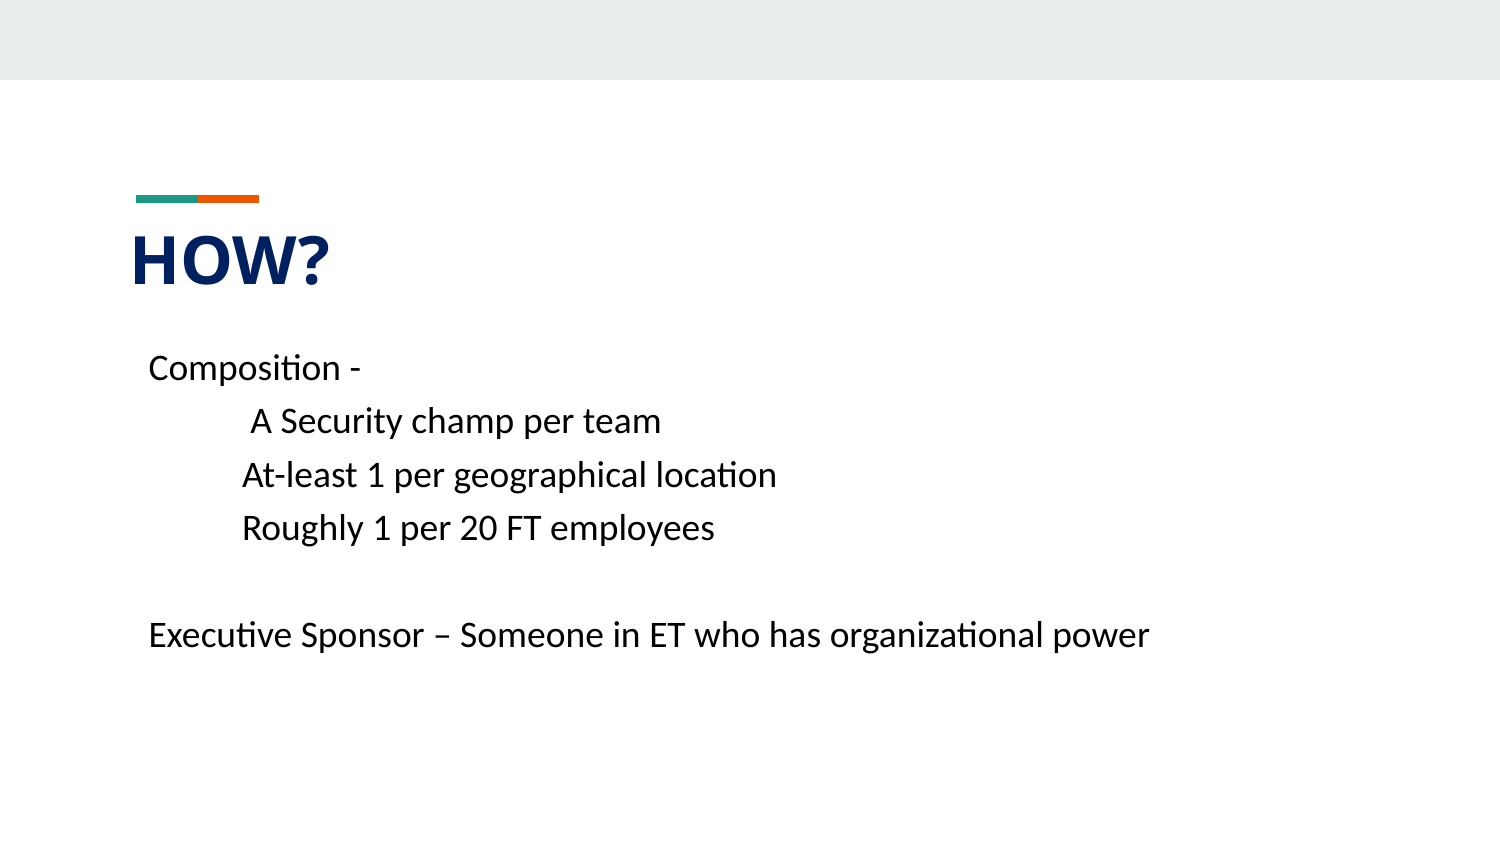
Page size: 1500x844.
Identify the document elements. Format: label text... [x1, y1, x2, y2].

title HOW? [126, 216, 1110, 298]
text_box Composition - A Security champ per team At-least 1 per geographical location Roughly 1 per 20 FT employees Executive Sponsor – Someone in ET who has organizational power [146, 342, 1280, 708]
